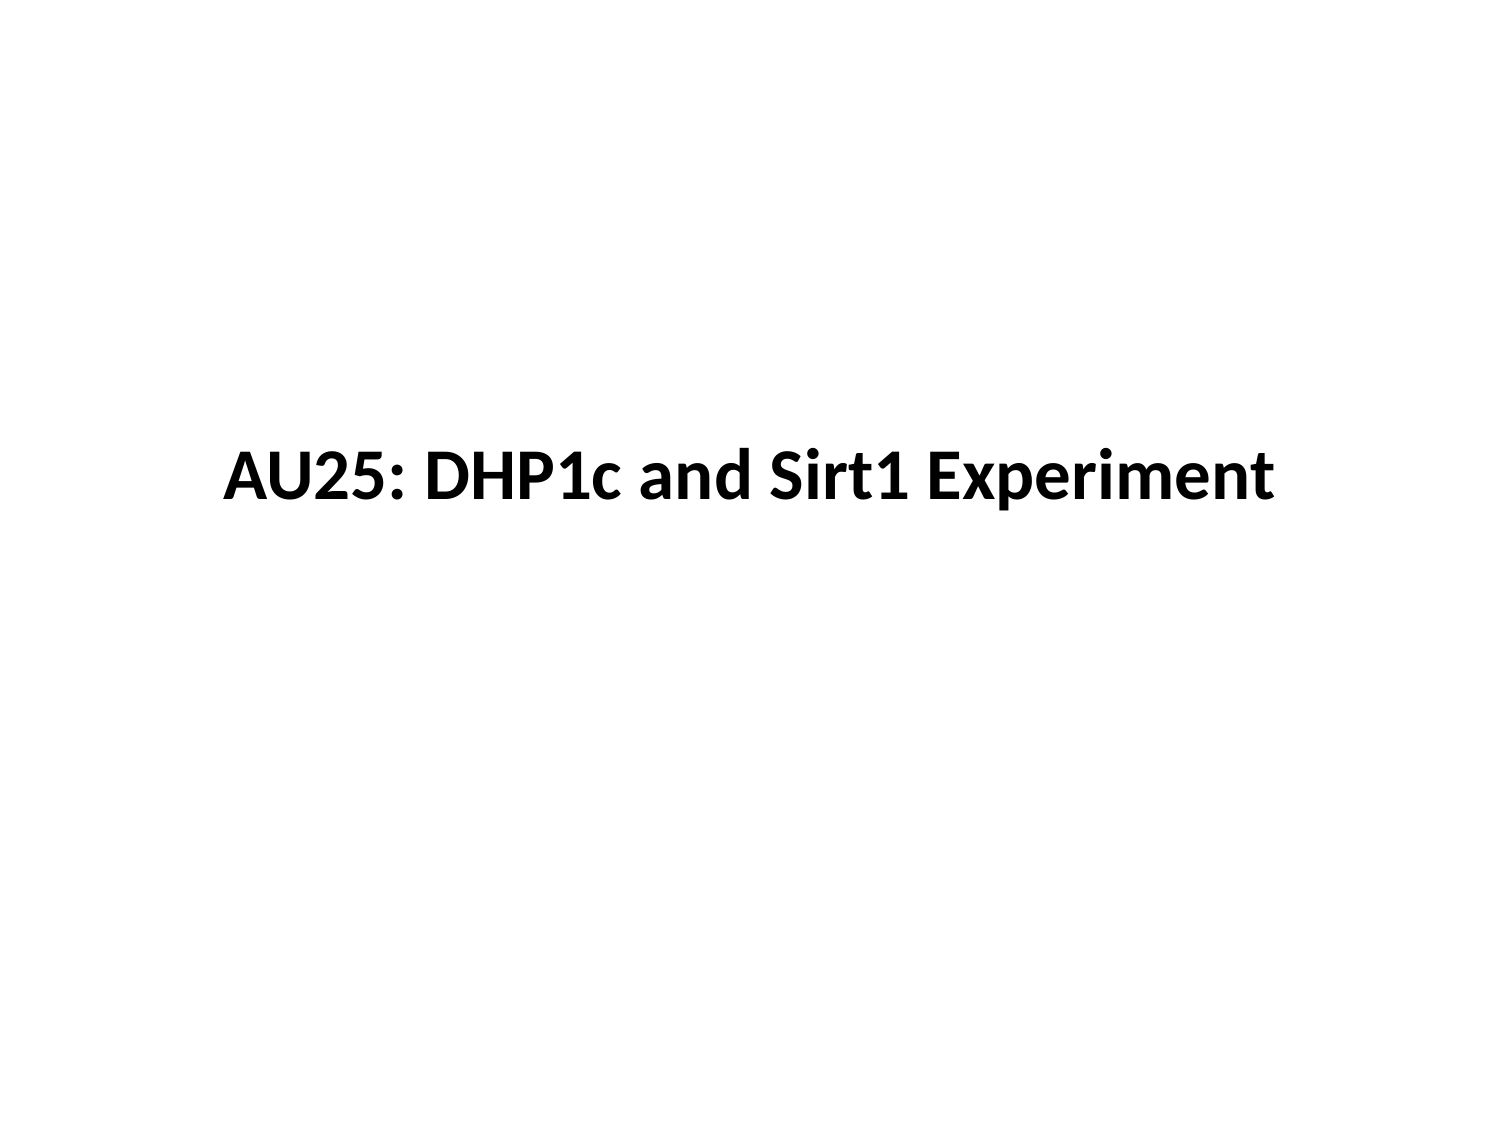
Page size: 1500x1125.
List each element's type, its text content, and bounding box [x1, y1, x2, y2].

title AU25: DHP1c and Sirt1 Experiment [112, 349, 1388, 591]
